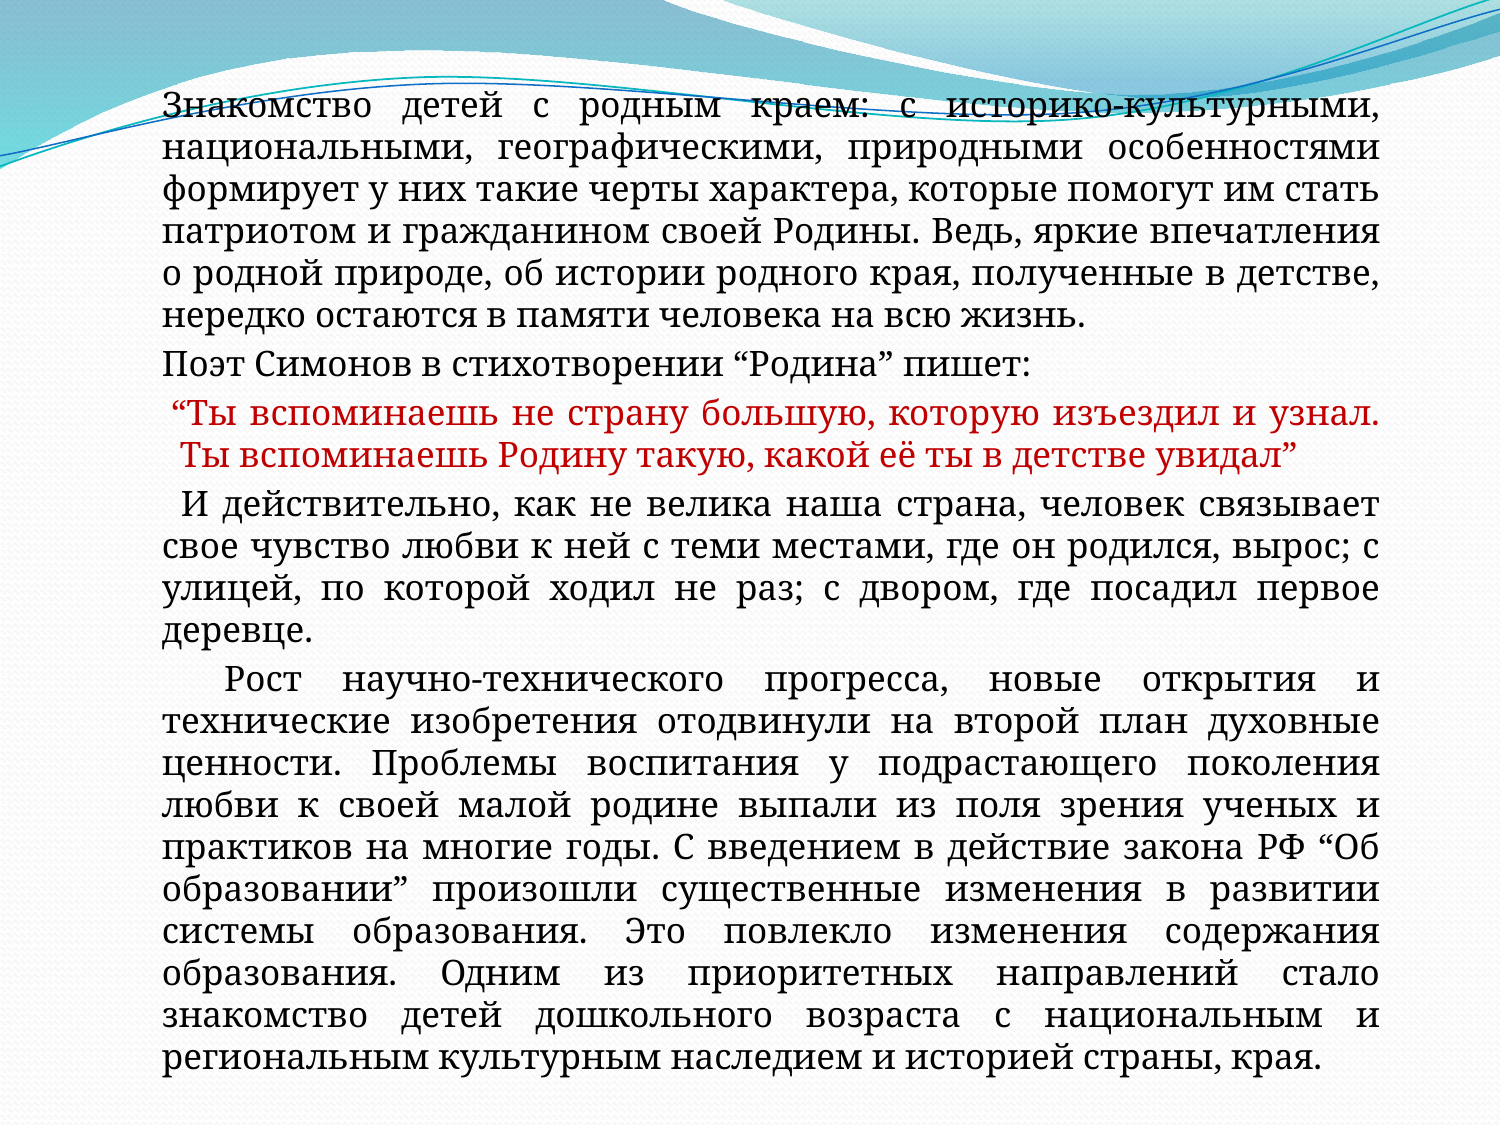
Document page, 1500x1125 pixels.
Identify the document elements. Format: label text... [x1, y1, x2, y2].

list Знакомство детей с родным краем: с историко-культурными, национальными, географическими, природными особенностями формирует у них такие черты характера, которые помогут им стать патриотом и гражданином своей Родины. Ведь, яркие впечатления о родной природе, об истории родного края, полученные в детстве, нередко остаются в памяти человека на всю жизнь. Поэт Симонов в стихотворении “Родина” пишет: “Ты вспоминаешь не страну большую, которую изъездил и узнал. Ты вспоминаешь Родину такую, какой её ты в детстве увидал” И действительно, как не велика наша страна, человек связывает свое чувство любви к ней с теми местами, где он родился, вырос; с улицей, по которой ходил не раз; с двором, где посадил первое деревце. Рост научно-технического прогресса, новые открытия и технические изобретения отодвинули на второй план духовные ценности. Проблемы воспитания у подрастающего поколения любви к своей малой родине выпали из поля зрения ученых и практиков на многие годы. С введением в действие закона РФ “Об образовании” произошли существенные изменения в развитии системы образования. Это повлекло изменения содержания образования. Одним из приоритетных направлений стало знакомство детей дошкольного возраста с национальным и региональным культурным наследием и историей страны, края. [105, 35, 1396, 1090]
